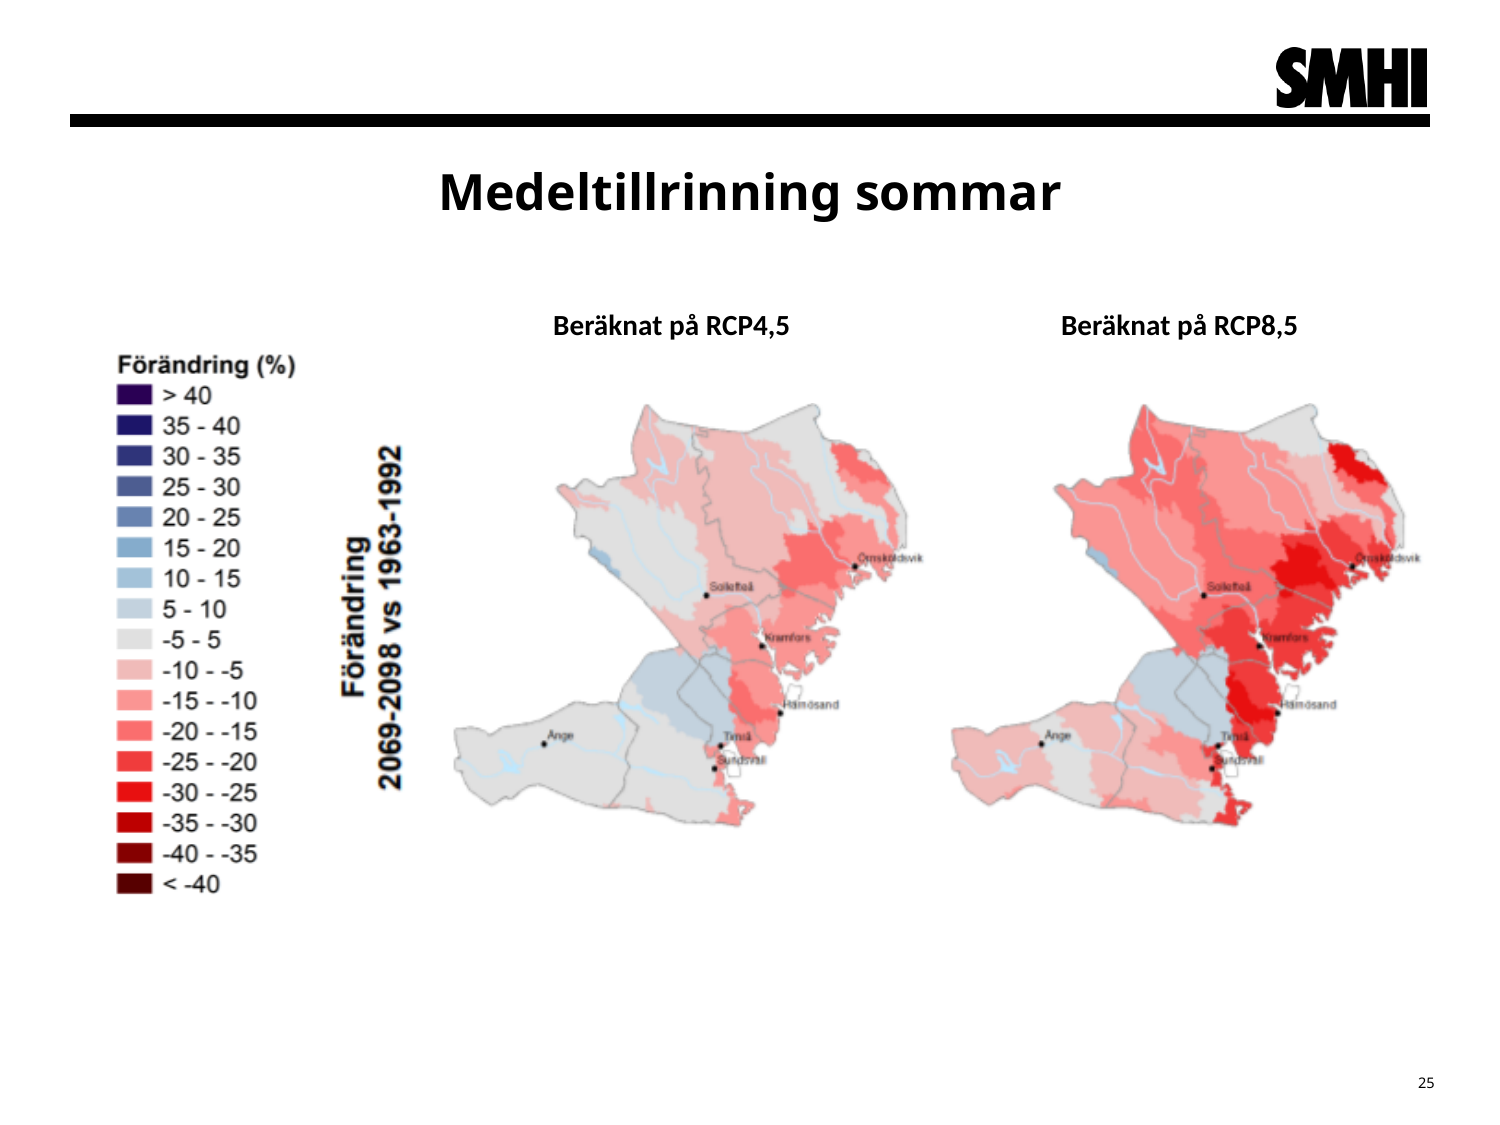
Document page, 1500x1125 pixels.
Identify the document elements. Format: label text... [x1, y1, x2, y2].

picture [102, 336, 1448, 916]
picture [1276, 47, 1427, 108]
text_box Medeltillrinning sommar [124, 121, 1377, 220]
text_box Beräknat på RCP8,5 [1046, 299, 1314, 350]
slide_number 25 [1350, 1073, 1435, 1093]
text_box Beräknat på RCP4,5 [538, 299, 806, 350]
